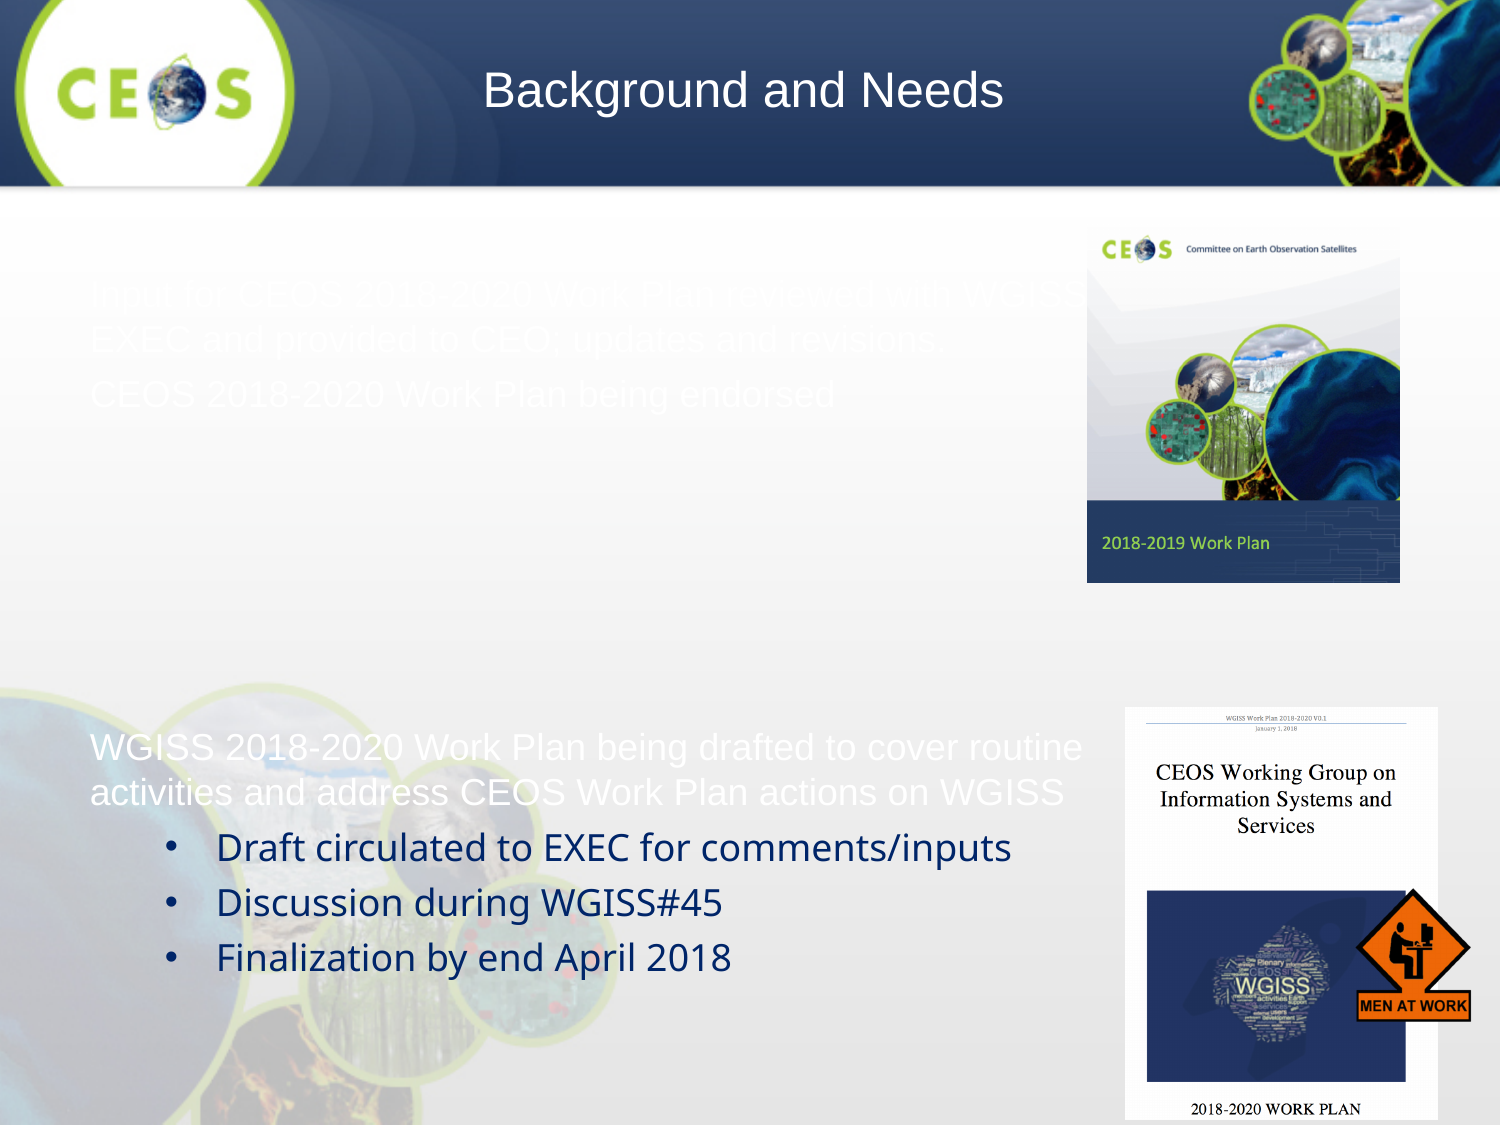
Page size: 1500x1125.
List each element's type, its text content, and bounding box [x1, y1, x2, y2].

list Input for CEOS 2018-2020 Work Plan reviewed with WGISS EXEC and provided to CEO; updates and revisions. CEOS 2018-2020 Work Plan being endorsed WGISS 2018-2020 Work Plan being drafted to cover routine activities and address CEOS Work Plan actions on WGISS Draft circulated to EXEC for comments/inputs Discussion during WGISS#45 Finalization by end April 2018 [75, 262, 1138, 1005]
list Background and Needs [337, 50, 1150, 138]
picture [0, 0, 1500, 1125]
